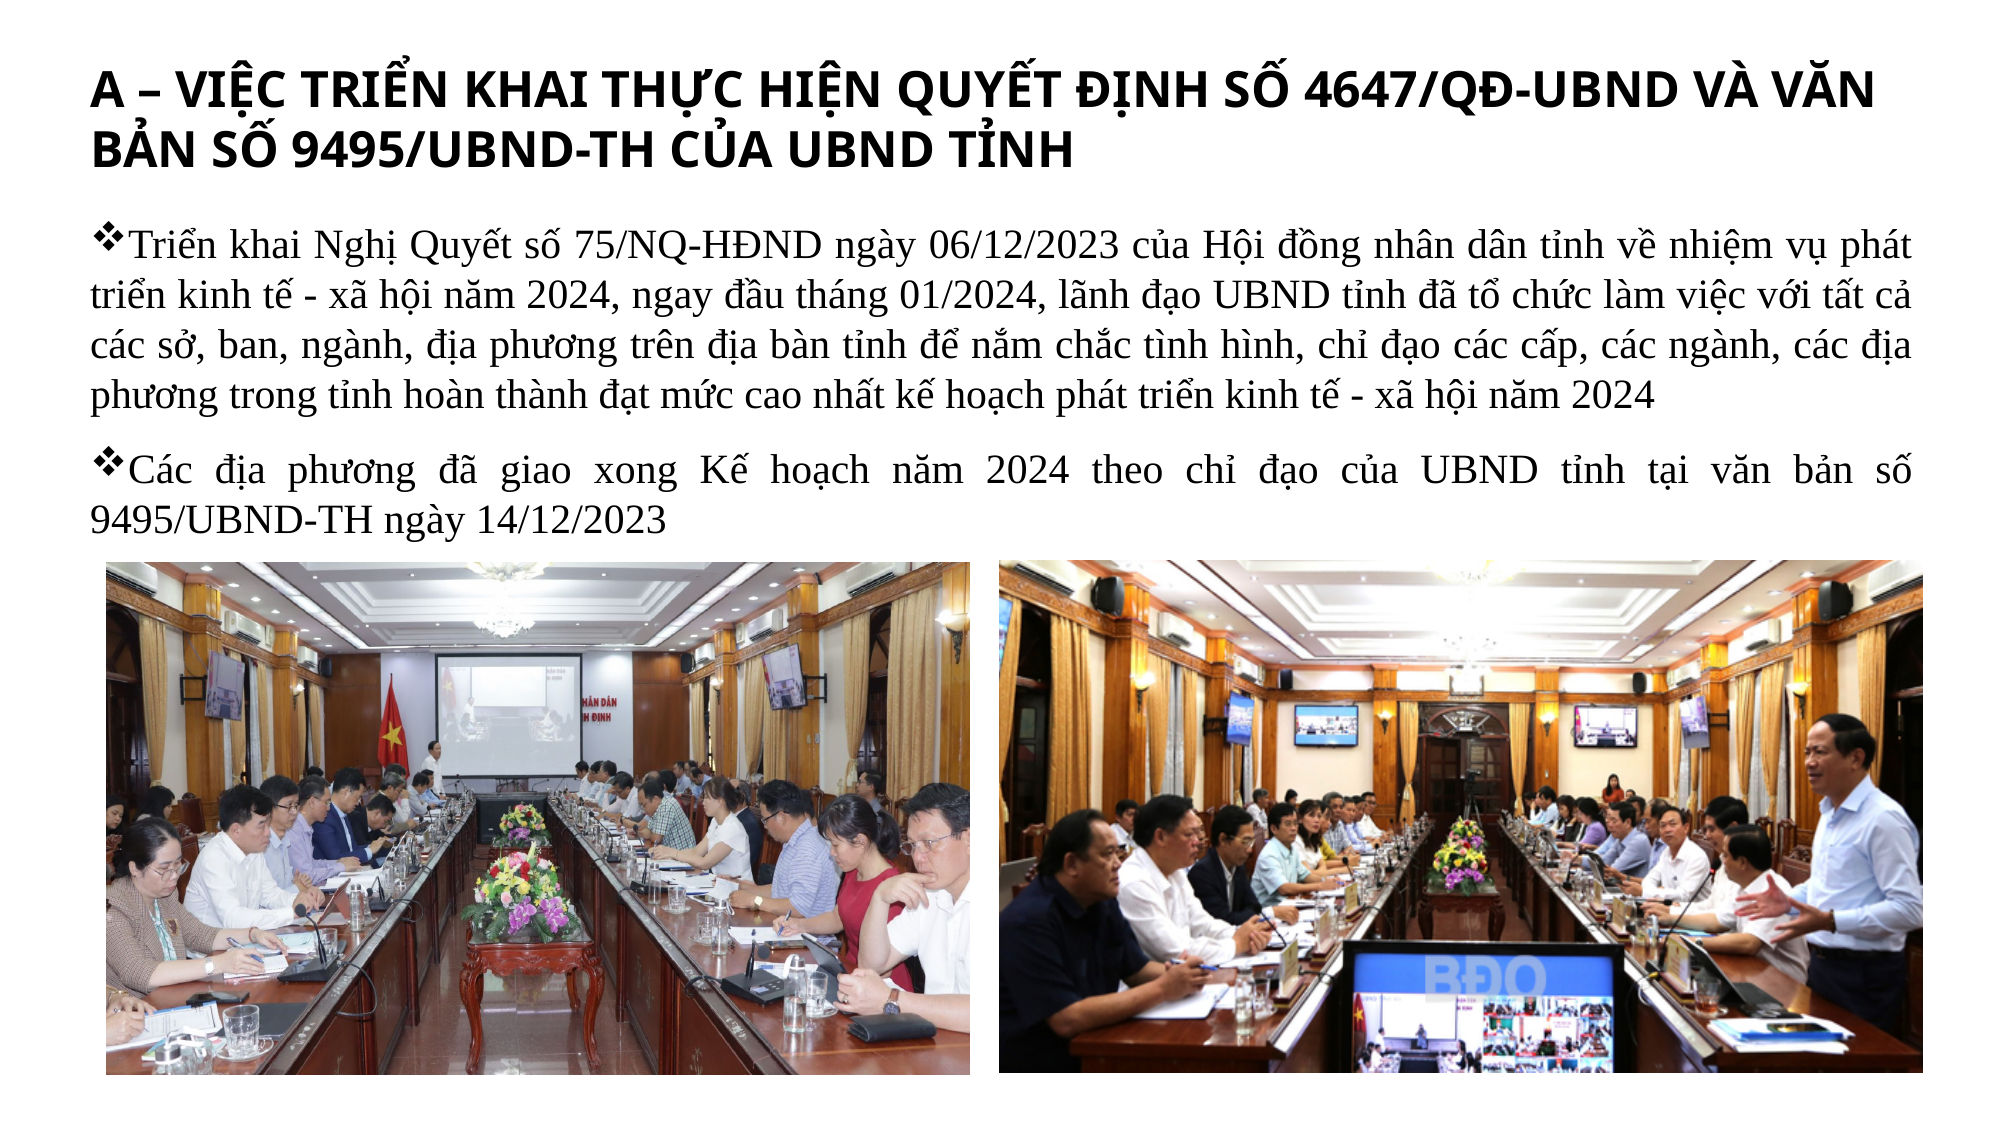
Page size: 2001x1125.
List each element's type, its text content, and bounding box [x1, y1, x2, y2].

picture [999, 560, 1923, 1073]
picture [106, 562, 970, 1075]
text_box A – VIỆC TRIỂN KHAI THỰC HIỆN QUYẾT ĐỊNH SỐ 4647/QĐ-UBND VÀ VĂN BẢN SỐ 9495/UBND-TH CỦA UBND TỈNH [75, 49, 1965, 185]
text_box Triển khai Nghị Quyết số 75/NQ-HĐND ngày 06/12/2023 của Hội đồng nhân dân tỉnh về nhiệm vụ phát triển kinh tế - xã hội năm 2024, ngay đầu tháng 01/2024, lãnh đạo UBND tỉnh đã tổ chức làm việc với tất cả các sở, ban, ngành, địa phương trên địa bàn tỉnh để nắm chắc tình hình, chỉ đạo các cấp, các ngành, các địa phương trong tỉnh hoàn thành đạt mức cao nhất kế hoạch phát triển kinh tế - xã hội năm 2024 Các địa phương đã giao xong Kế hoạch năm 2024 theo chỉ đạo của UBND tỉnh tại văn bản số 9495/UBND-TH ngày 14/12/2023 [75, 209, 1929, 550]
